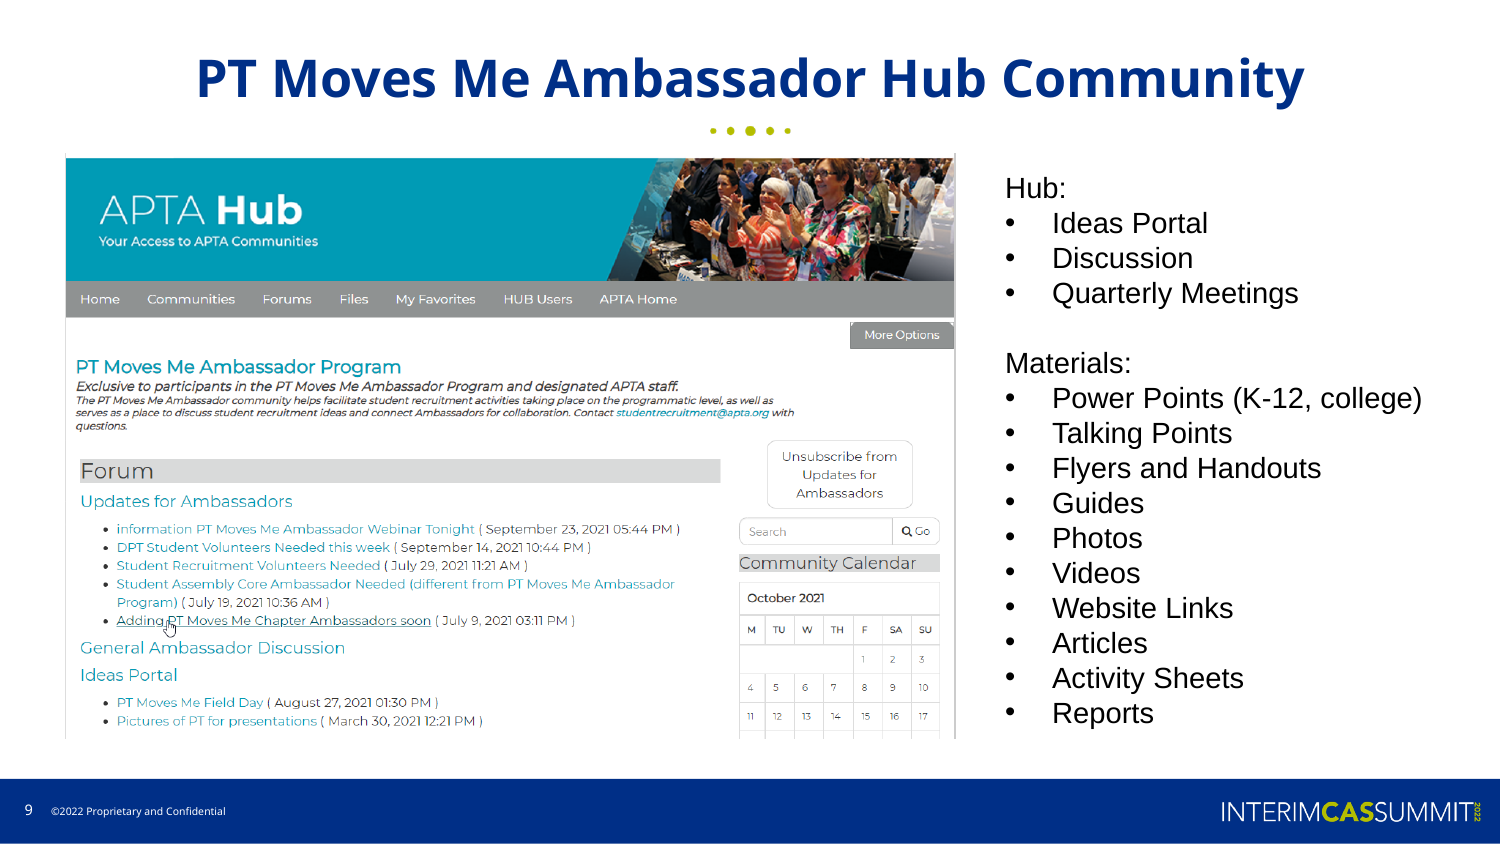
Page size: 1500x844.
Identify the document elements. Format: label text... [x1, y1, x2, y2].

picture [703, 119, 797, 143]
list PT Moves Me Ambassador Hub Community [40, 38, 1460, 104]
picture [65, 152, 957, 740]
picture [1220, 795, 1483, 834]
text_box Hub: Ideas Portal Discussion Quarterly Meetings Materials: Power Points (K-12, college) Talking Points Flyers and Handouts Guides Photos Videos Website Links Articles Activity Sheets Reports [990, 162, 1484, 772]
